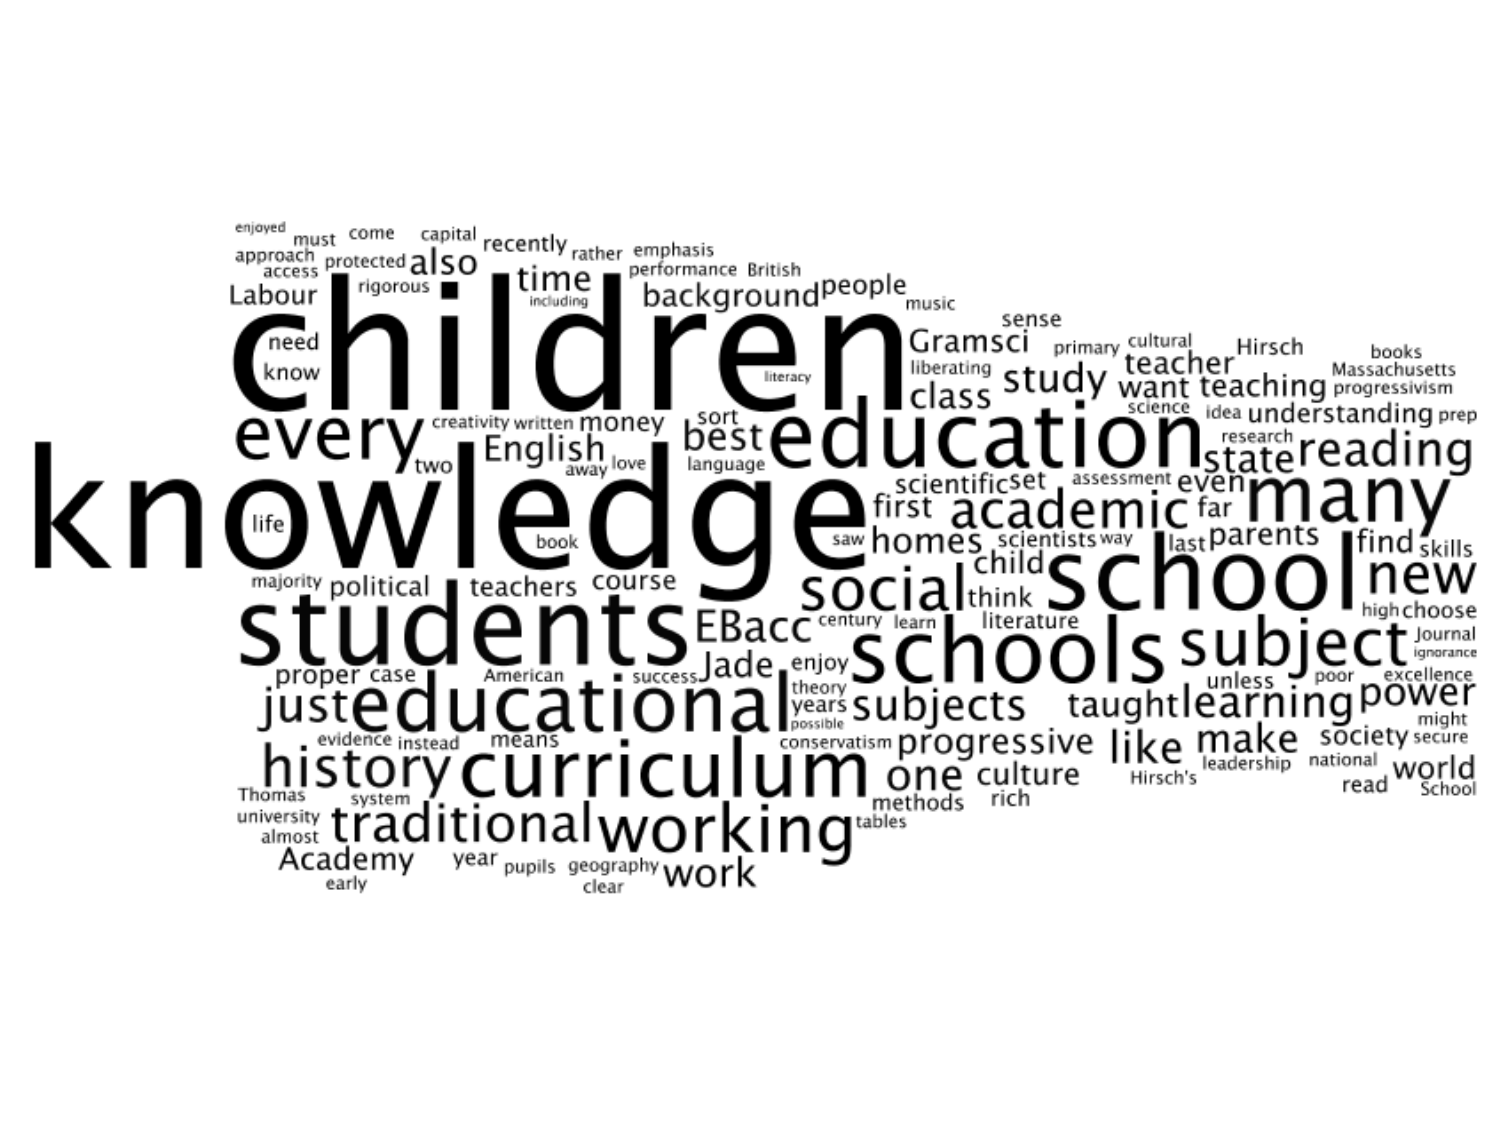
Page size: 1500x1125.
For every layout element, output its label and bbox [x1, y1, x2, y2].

picture [0, 101, 1500, 945]
